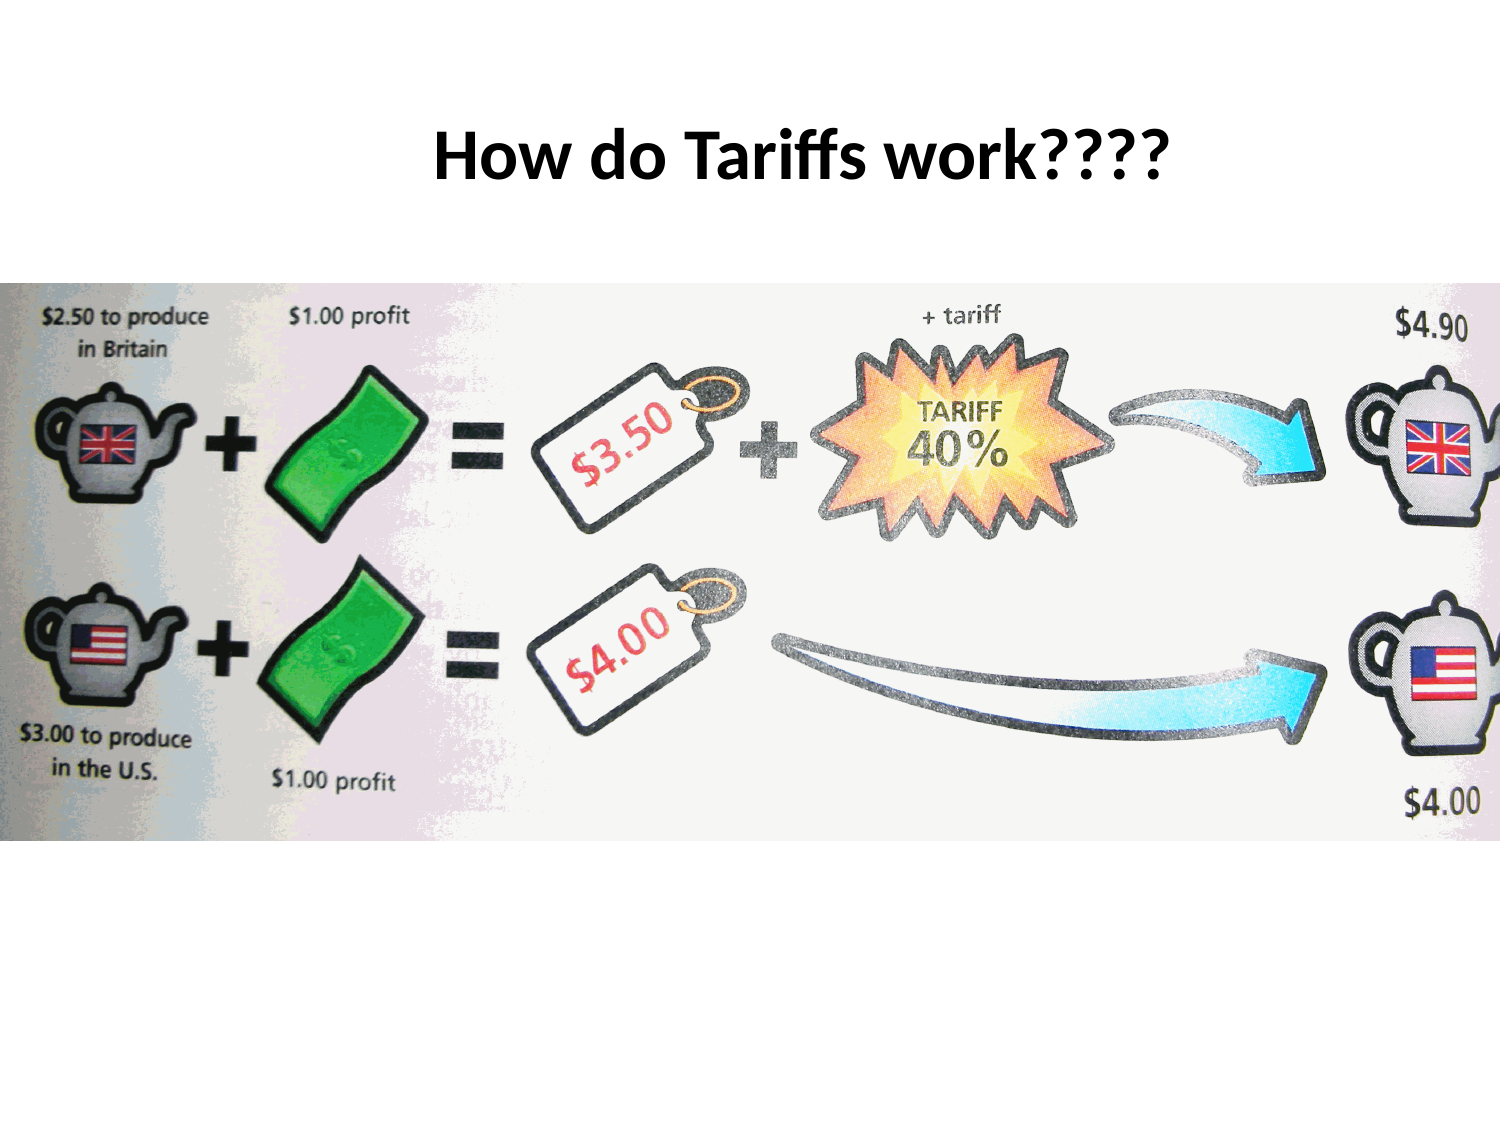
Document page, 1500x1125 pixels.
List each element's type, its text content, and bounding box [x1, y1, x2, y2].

picture [0, 283, 1500, 842]
text_box How do Tariffs work???? [176, 99, 1432, 202]
